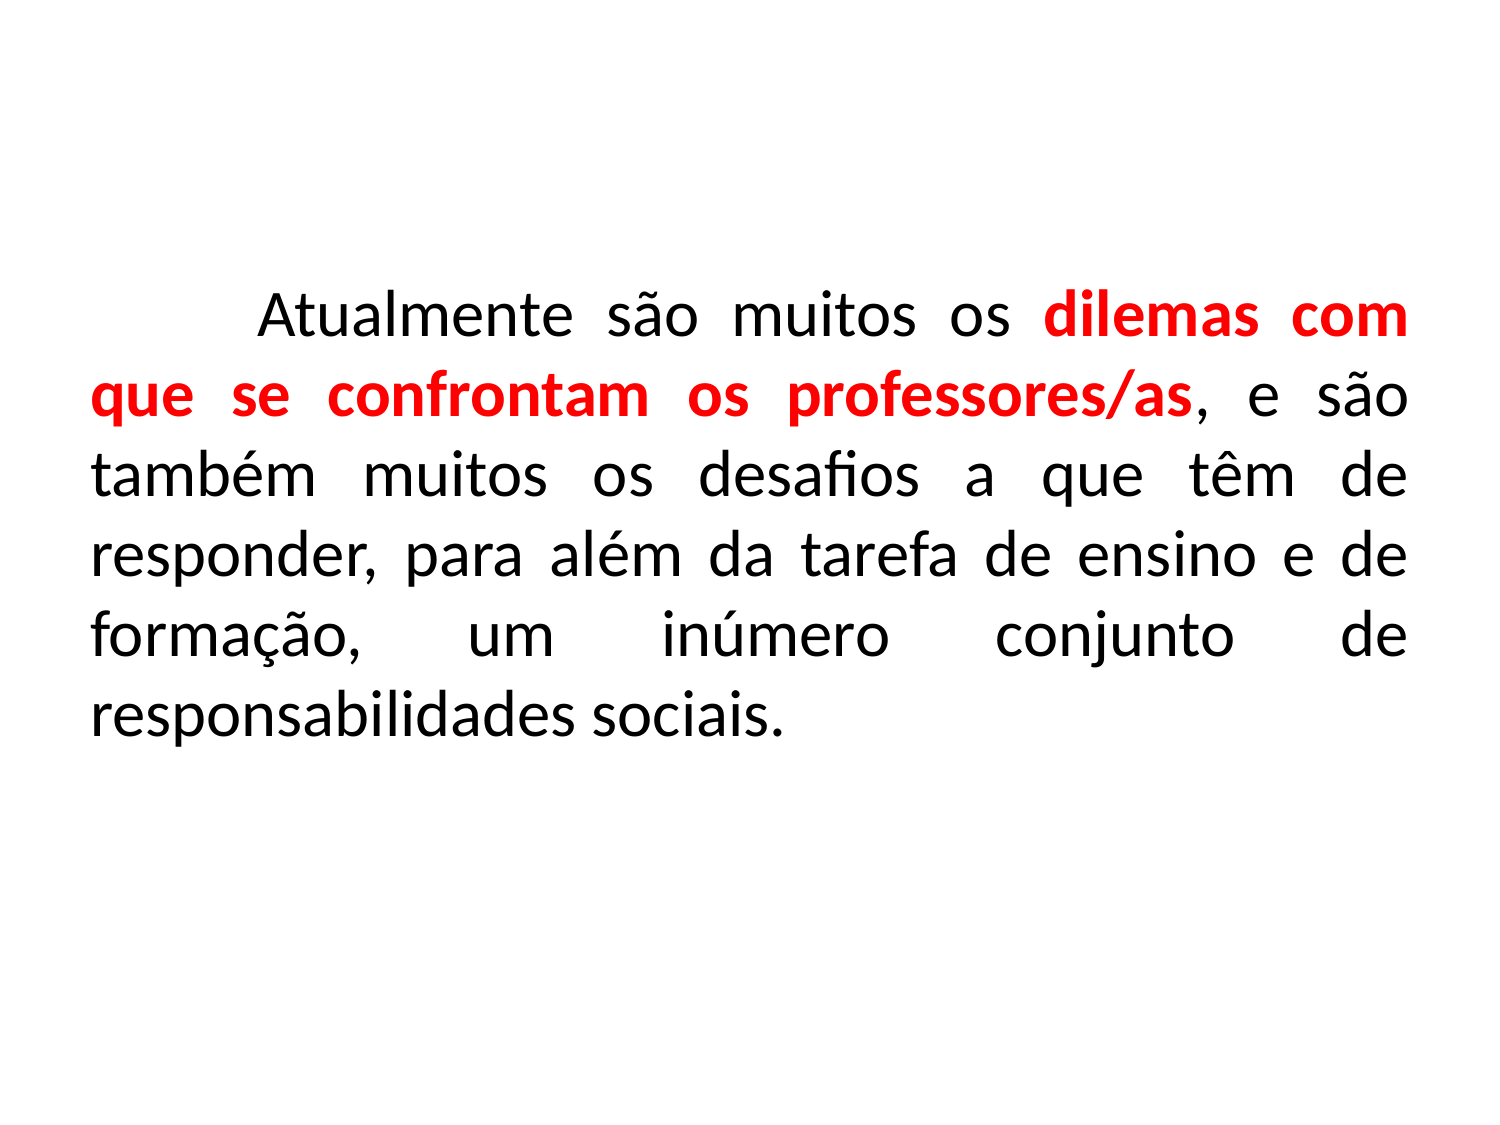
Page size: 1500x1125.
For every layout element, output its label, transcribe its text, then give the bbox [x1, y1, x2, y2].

list Atualmente são muitos os dilemas com que se confrontam os professores/as, e são também muitos os desafios a que têm de responder, para além da tarefa de ensino e de formação, um inúmero conjunto de responsabilidades sociais. [75, 262, 1425, 1005]
